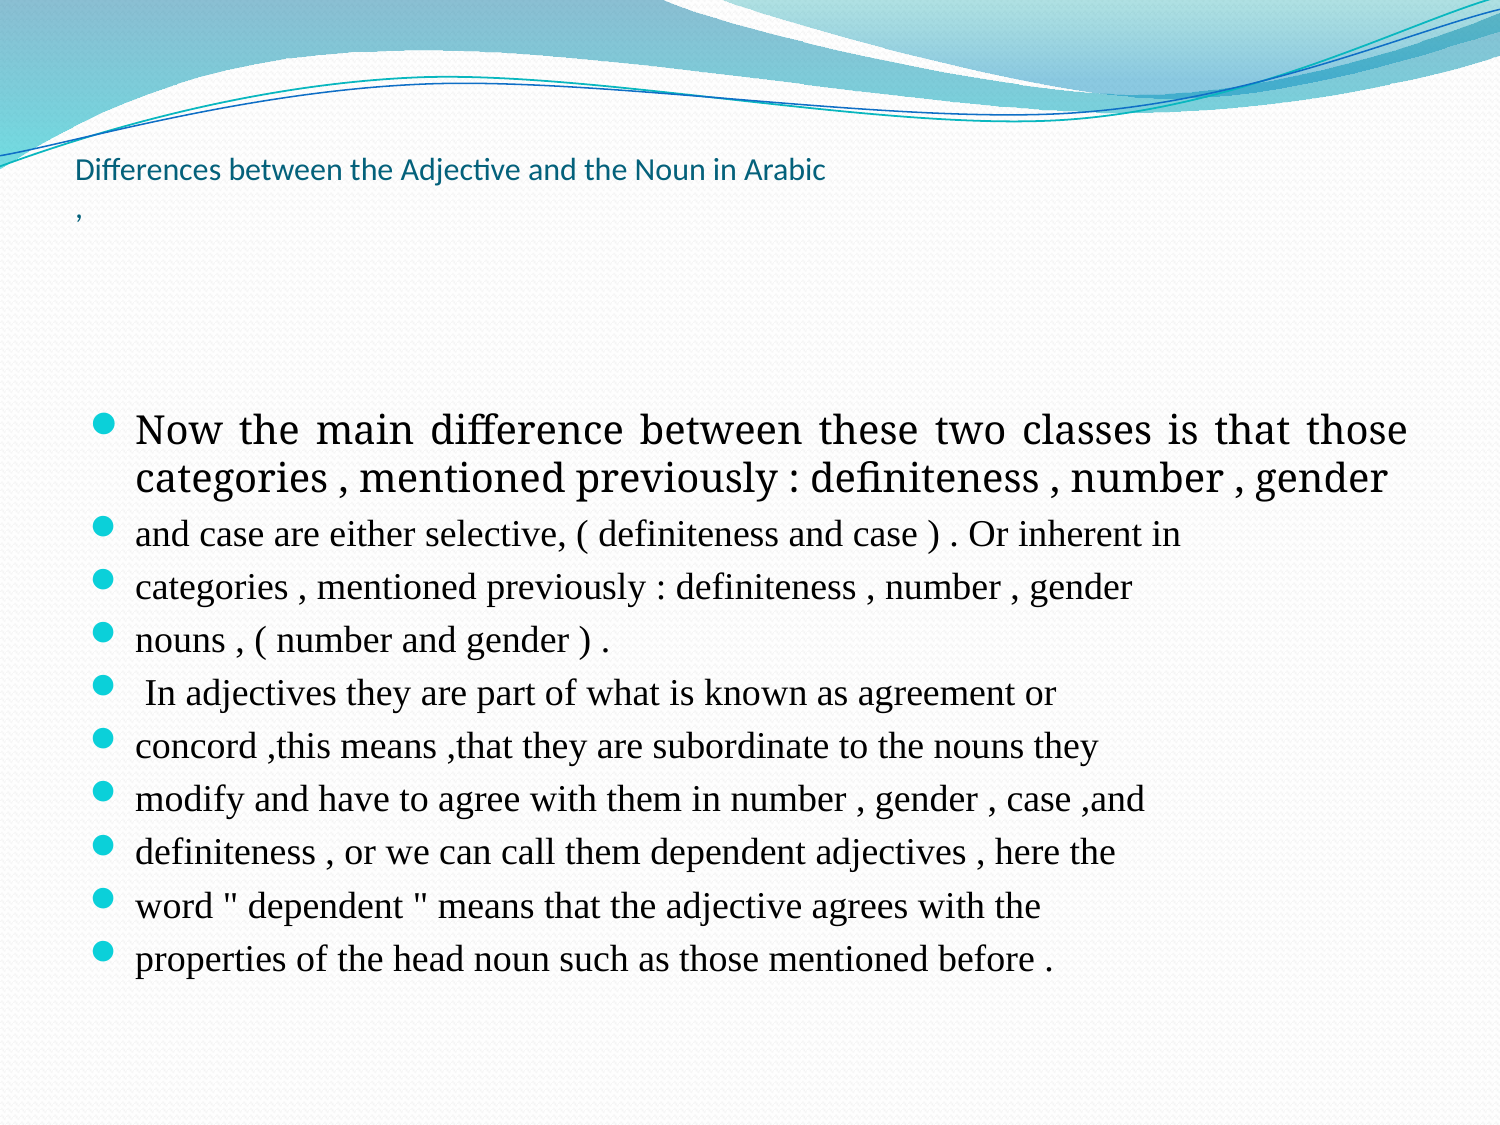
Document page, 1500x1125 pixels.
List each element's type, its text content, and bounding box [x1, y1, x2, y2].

title Differences between the Adjective and the Noun in Arabic , [75, 62, 1425, 225]
list Now the main difference between these two classes is that those categories , mentioned previously : definiteness , number , gender and case are either selective, ( definiteness and case ) . Or inherent in categories , mentioned previously : definiteness , number , gender nouns , ( number and gender ) . In adjectives they are part of what is known as agreement or concord ,this means ,that they are subordinate to the nouns they modify and have to agree with them in number , gender , case ,and definiteness , or we can call them dependent adjectives , here the word " dependent " means that the adjective agrees with the properties of the head noun such as those mentioned before . [75, 237, 1425, 1005]
